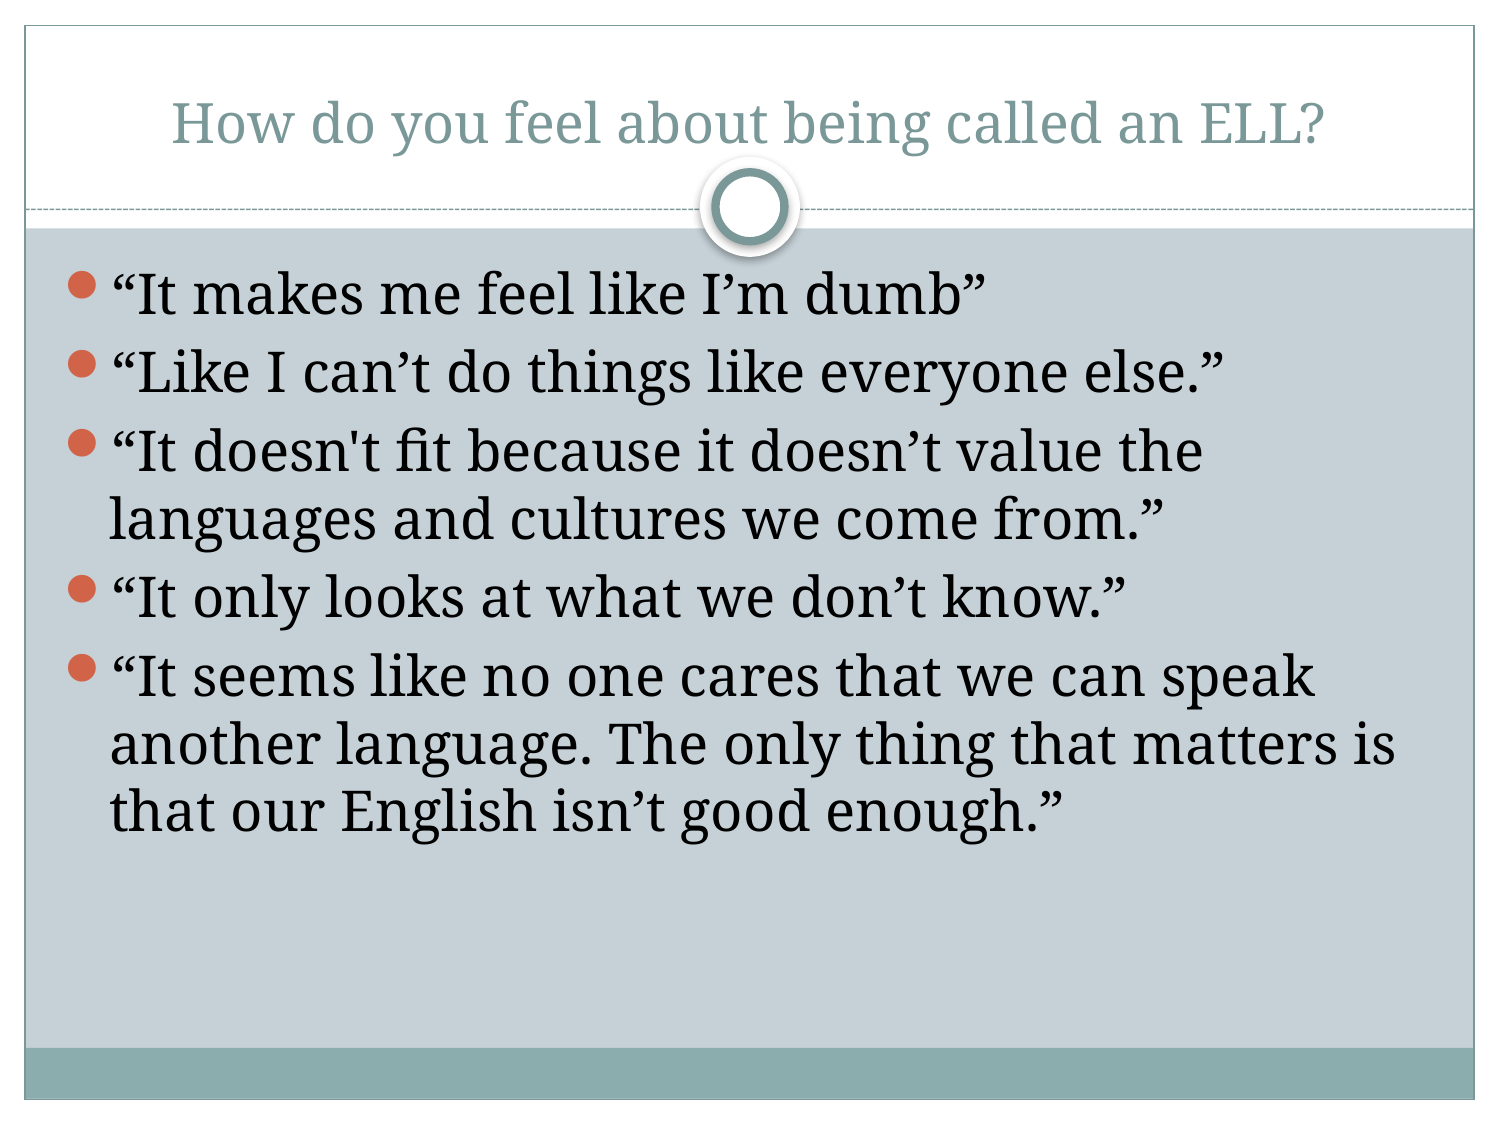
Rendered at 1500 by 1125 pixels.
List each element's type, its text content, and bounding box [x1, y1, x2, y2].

list “It makes me feel like I’m dumb” “Like I can’t do things like everyone else.” “It doesn't fit because it doesn’t value the languages and cultures we come from.” “It only looks at what we don’t know.” “It seems like no one cares that we can speak another language. The only thing that matters is that our English isn’t good enough.” [49, 250, 1445, 1001]
title How do you feel about being called an ELL? [49, 37, 1450, 162]
